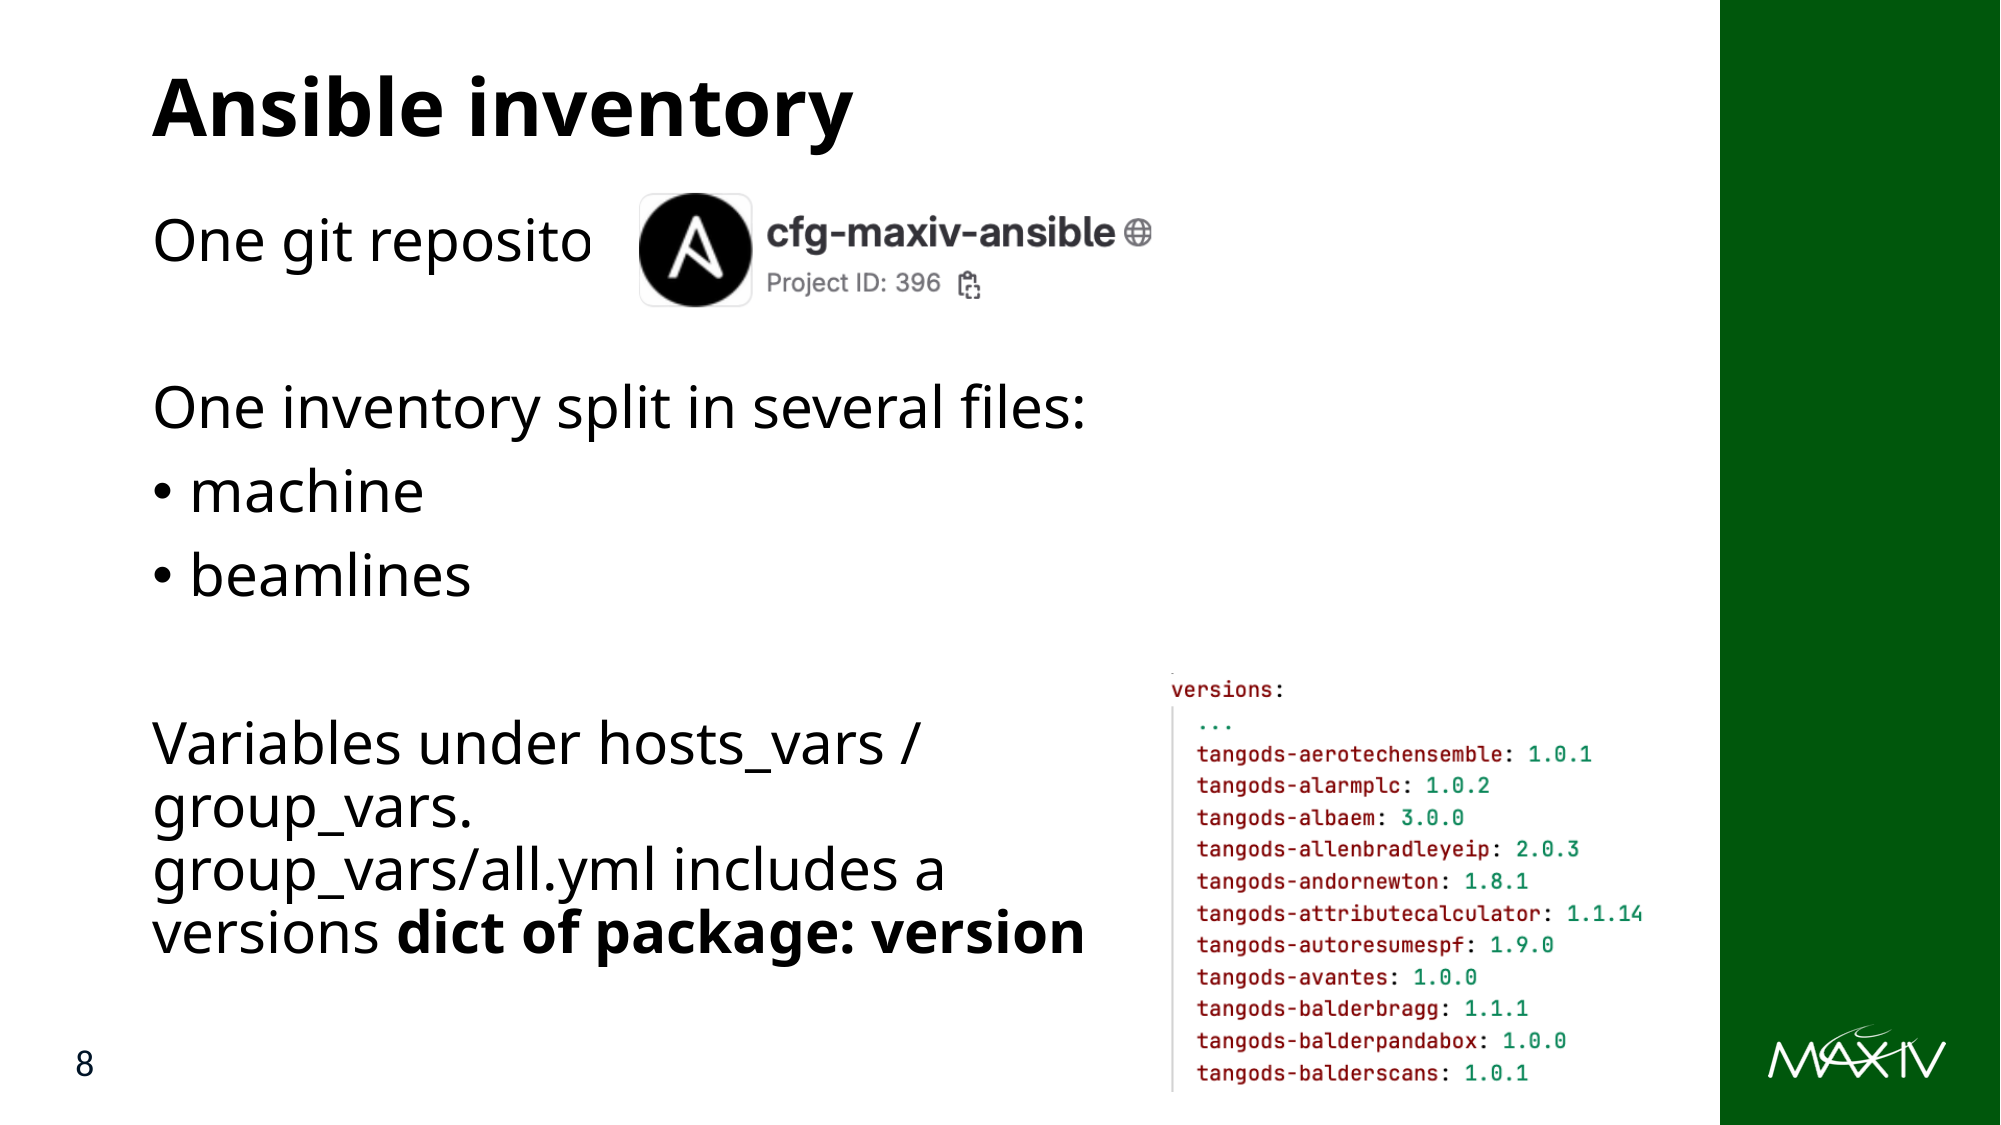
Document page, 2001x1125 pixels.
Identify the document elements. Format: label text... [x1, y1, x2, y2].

text_box 8 [32, 1031, 138, 1091]
picture [590, 172, 1193, 323]
picture [1161, 673, 1662, 1092]
list One git repository: One inventory split in several files: machine beamlines Variables under hosts_vars / group_vars. group_vars/all.yml includes a versions dict of package: version [137, 203, 1162, 1014]
title Ansible inventory [137, 59, 1628, 162]
